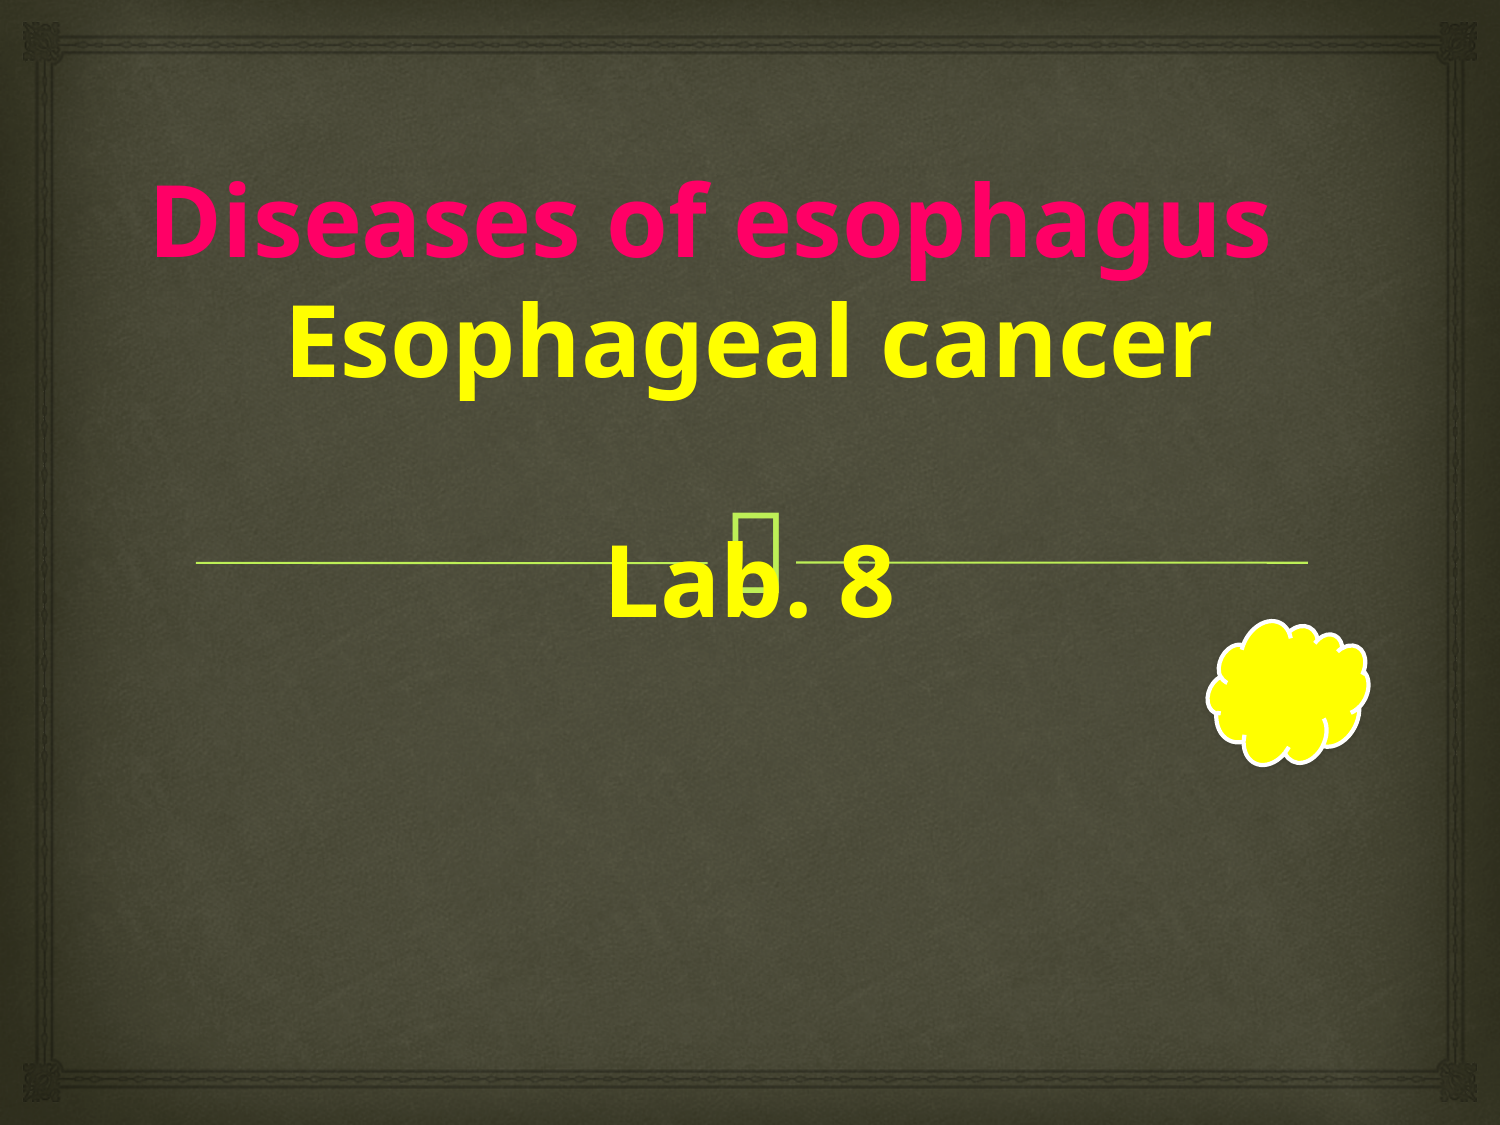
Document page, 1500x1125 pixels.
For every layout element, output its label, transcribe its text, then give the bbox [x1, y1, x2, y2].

title Diseases of esophagus Esophageal cancer Lab. 8 [64, 66, 1436, 646]
text_box [1205, 618, 1371, 768]
picture [0, 0, 1500, 1125]
